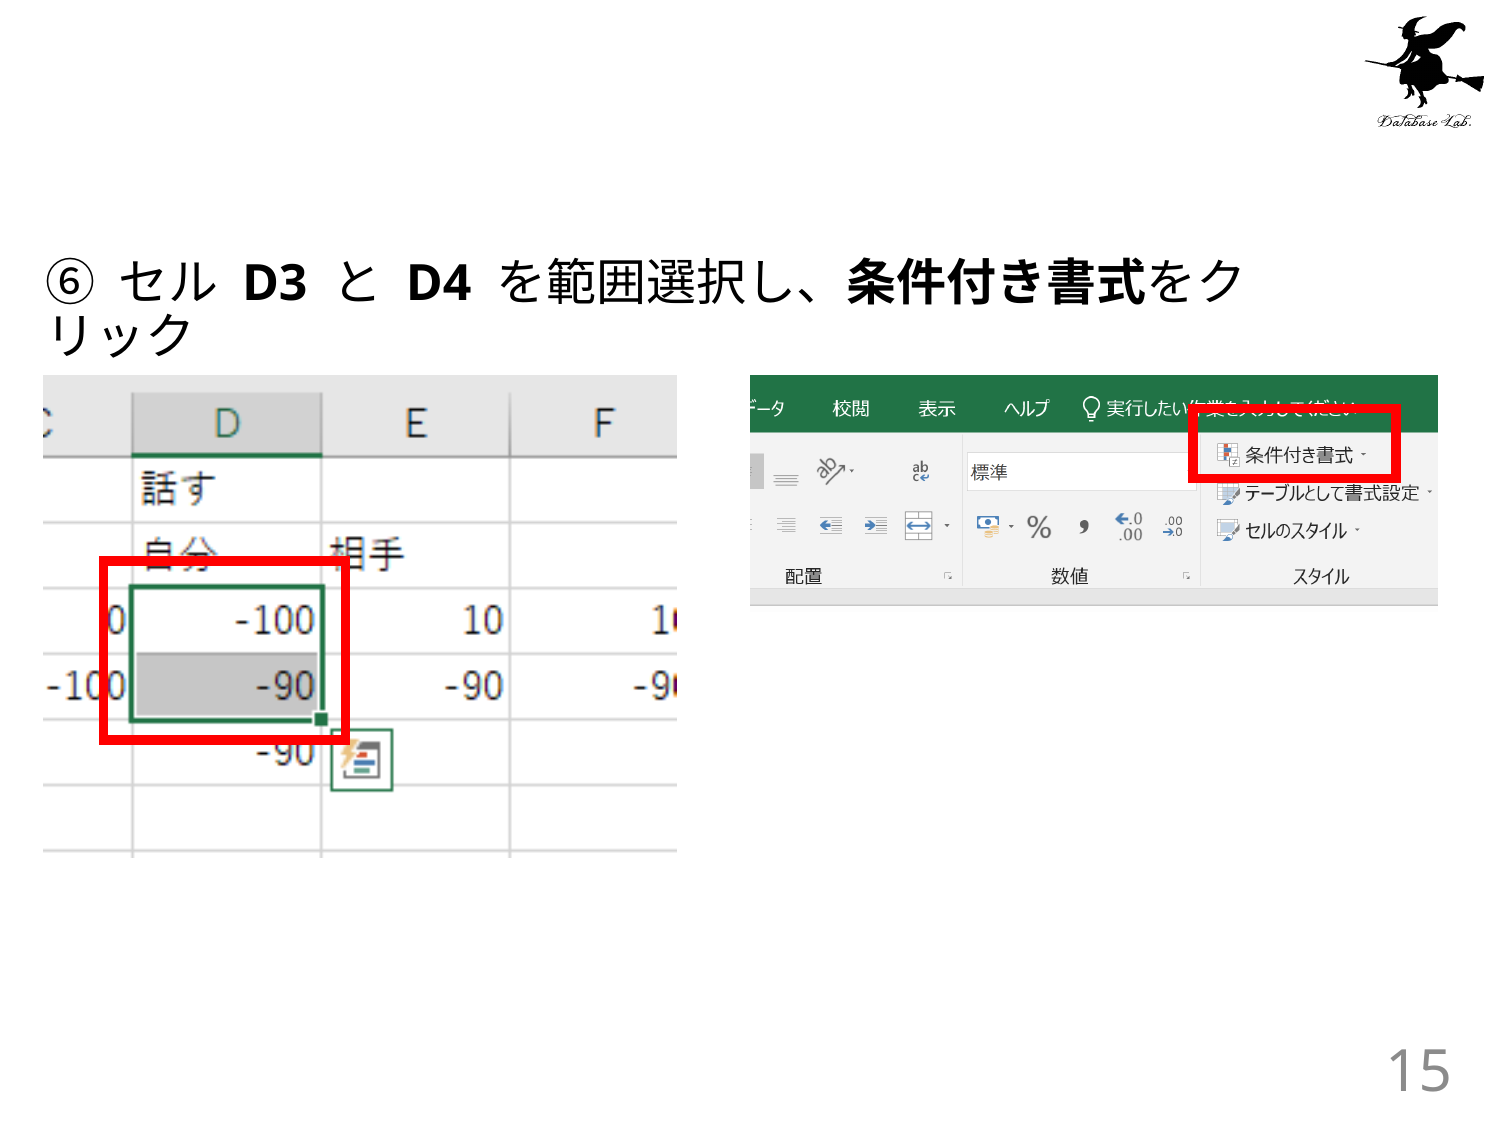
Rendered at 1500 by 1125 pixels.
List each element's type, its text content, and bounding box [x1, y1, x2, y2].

text_box ⑥ セル D3 と D4 を範囲選択し、条件付き書式をクリック [34, 251, 1297, 888]
slide_number 15 [1129, 1042, 1467, 1103]
picture [43, 375, 677, 858]
picture [1362, 14, 1486, 130]
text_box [749, 375, 1438, 612]
